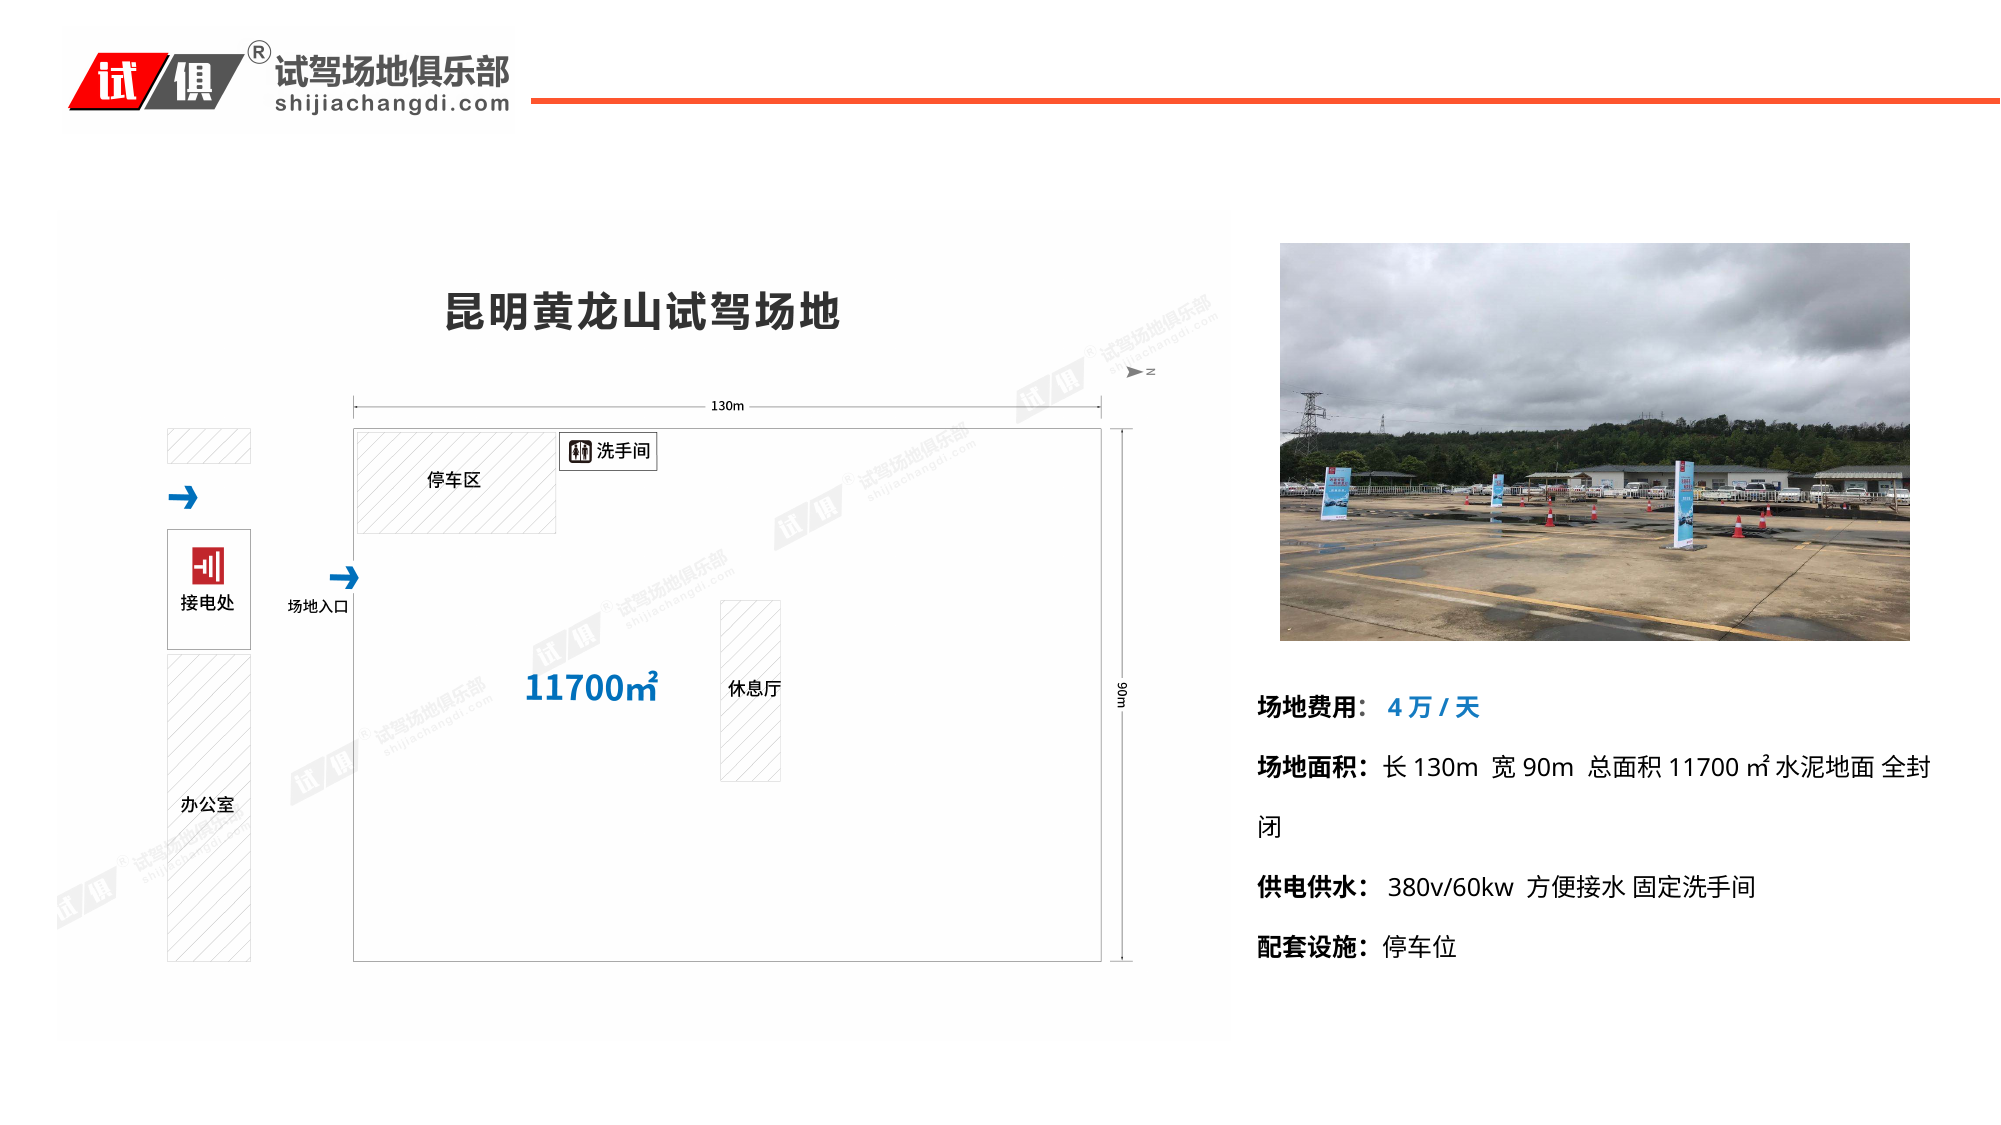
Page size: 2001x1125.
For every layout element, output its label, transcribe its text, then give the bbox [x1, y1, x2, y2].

picture [53, 26, 531, 134]
text_box 场地费用：4万/天 场地面积：长130m 宽90m 总面积11700㎡ 水泥地面 全封闭 供电供水：380v/60kw 方便接水 固定洗手间 配套设施：停车位 [1242, 654, 1948, 1029]
picture [1280, 243, 1910, 641]
picture [57, 210, 1231, 1041]
